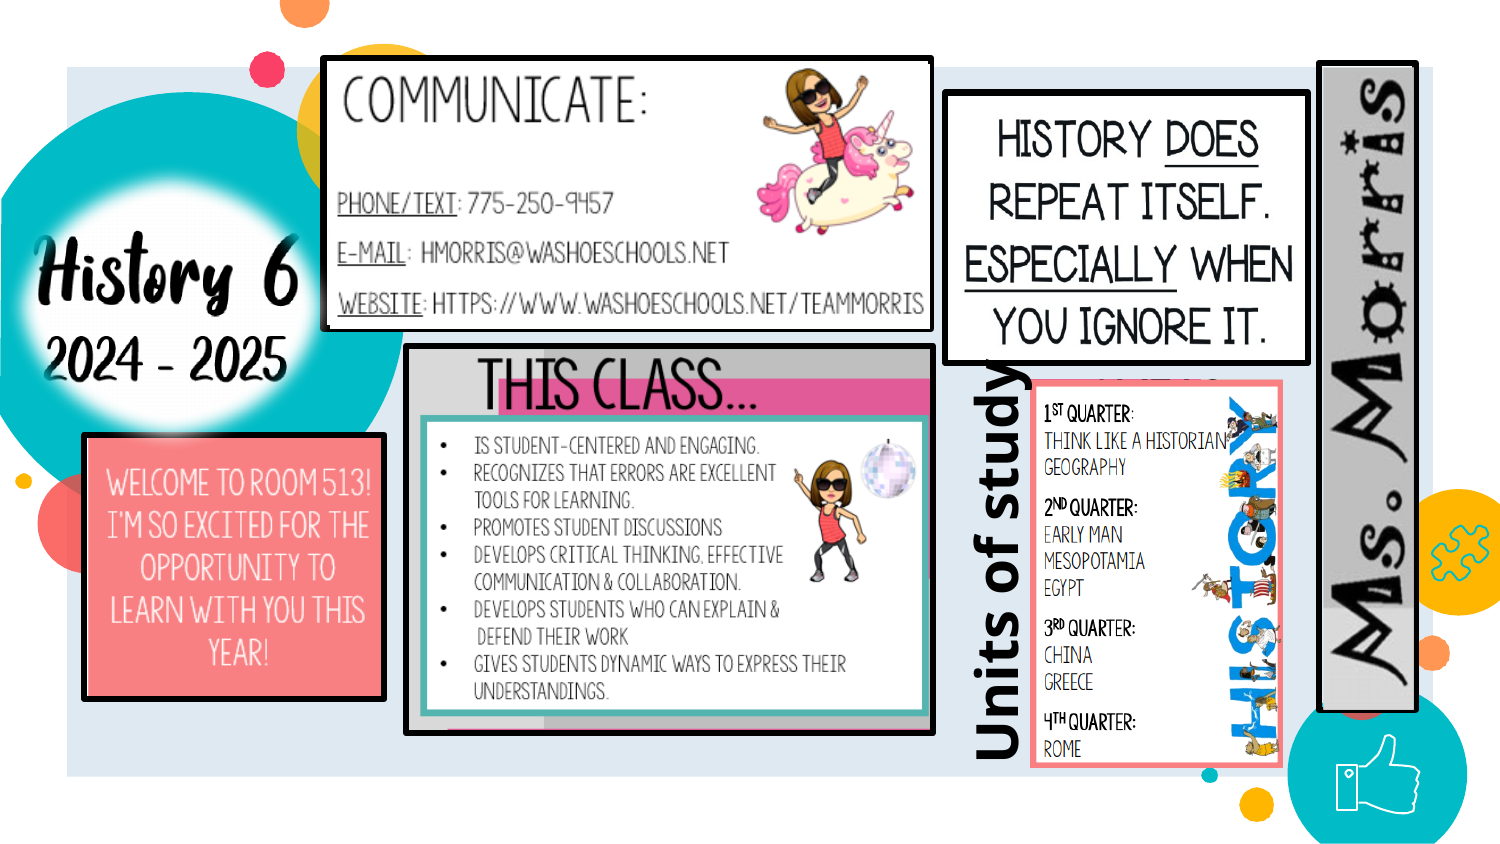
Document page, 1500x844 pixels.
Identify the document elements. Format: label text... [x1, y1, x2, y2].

picture [15, 473, 32, 489]
picture [1030, 343, 1500, 783]
picture [249, 51, 285, 57]
picture [1239, 787, 1274, 822]
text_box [84, 57, 1416, 734]
picture [1419, 635, 1450, 671]
text_box Units of study [953, 743, 1038, 781]
picture [2, 64, 930, 454]
